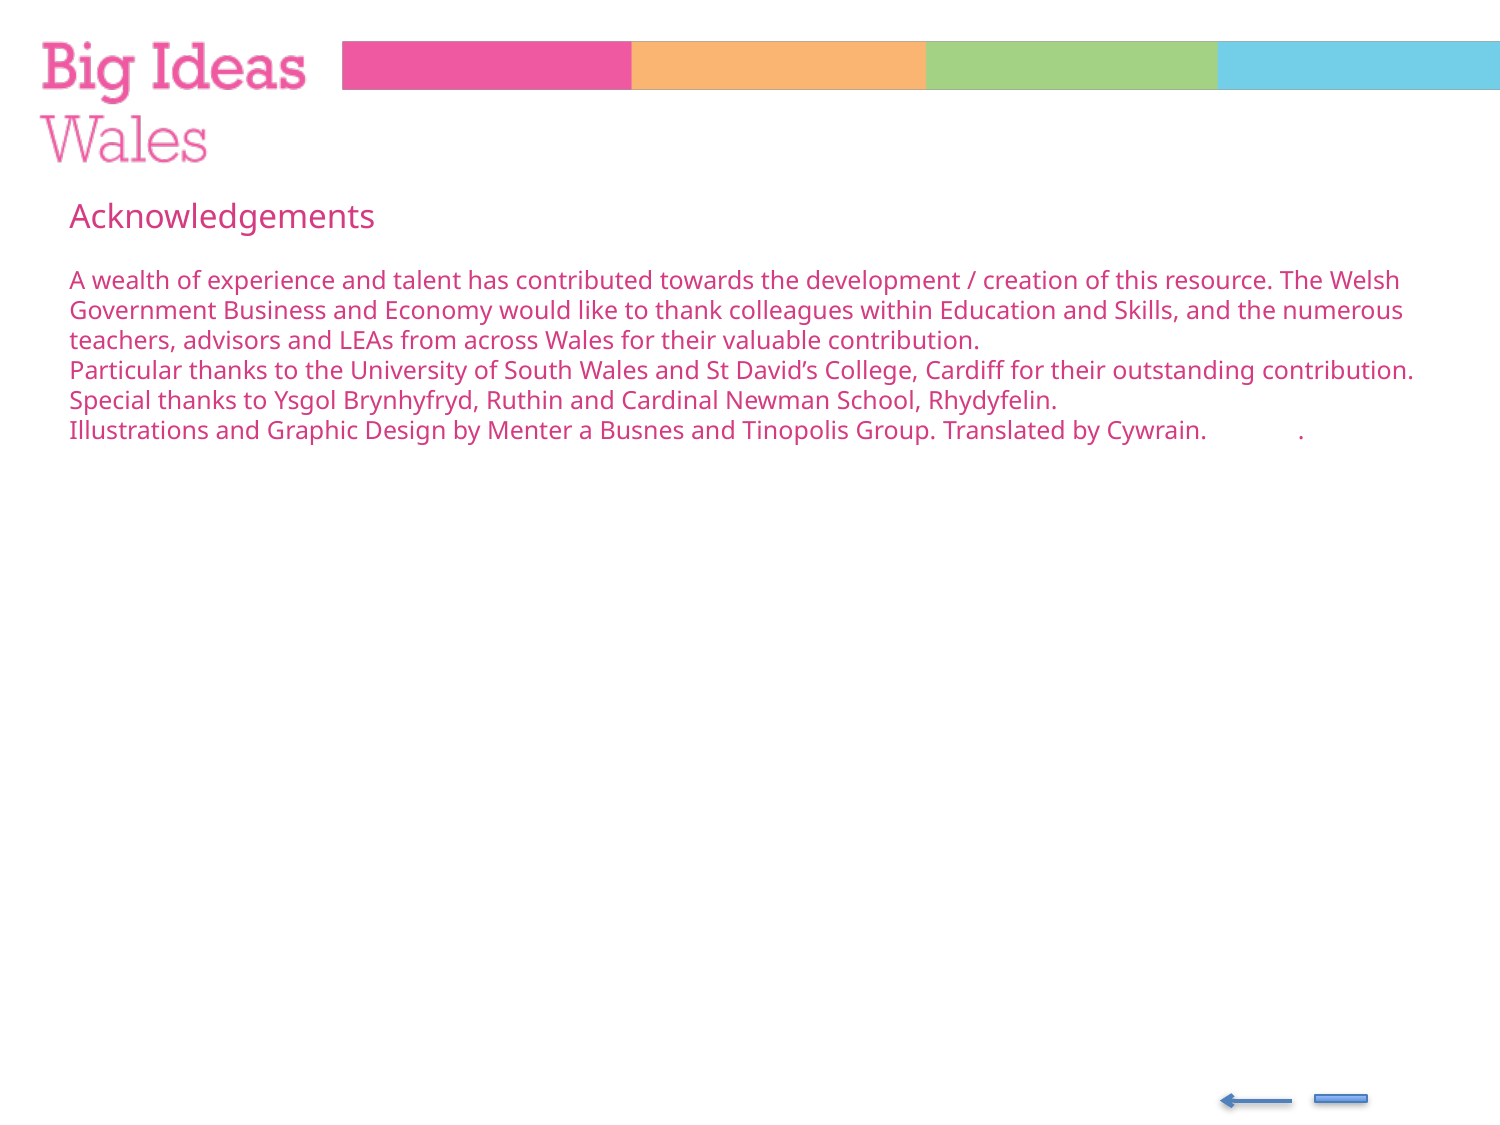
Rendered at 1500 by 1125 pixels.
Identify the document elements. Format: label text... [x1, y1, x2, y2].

text_box [1314, 1094, 1368, 1103]
text_box Acknowledgements A wealth of experience and talent has contributed towards the development / creation of this resource. The Welsh Government Business and Economy would like to thank colleagues within Education and Skills, and the numerous teachers, advisors and LEAs from across Wales for their valuable contribution. Particular thanks to the University of South Wales and St David’s College, Cardiff for their outstanding contribution. Special thanks to Ysgol Brynhyfryd, Ruthin and Cardinal Newman School, Rhydyfelin. Illustrations and Graphic Design by Menter a Busnes and Tinopolis Group. Translated by Cywrain. . [56, 188, 1446, 451]
